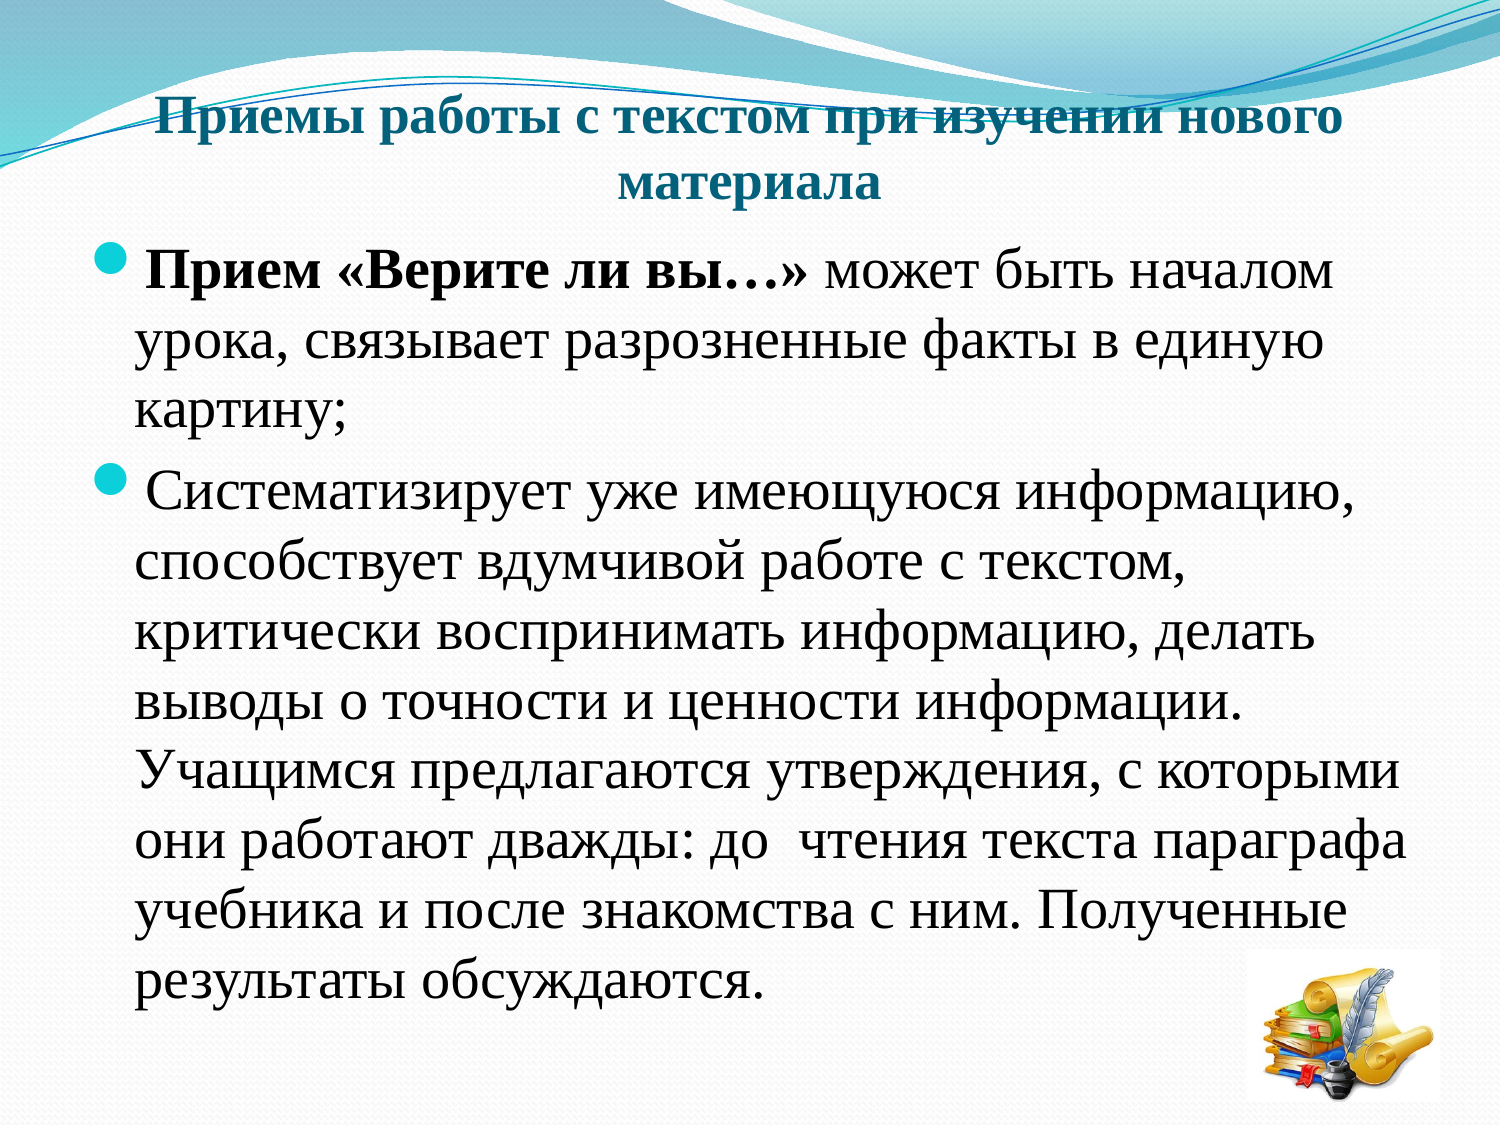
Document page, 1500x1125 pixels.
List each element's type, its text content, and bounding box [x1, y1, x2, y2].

list Прием «Верите ли вы…» может быть началом урока, связывает разрозненные факты в единую картину; Систематизирует уже имеющуюся информацию, способствует вдумчивой работе с текстом, критически воспринимать информацию, делать выводы о точности и ценности информации. Учащимся предлагаются утверждения, с которыми они работают дважды: до чтения текста параграфа учебника и после знакомства с ним. Полученные результаты обсуждаются. [75, 222, 1425, 1038]
title Приемы работы с текстом при изучении нового материала [75, 70, 1425, 211]
picture [1247, 948, 1440, 1102]
